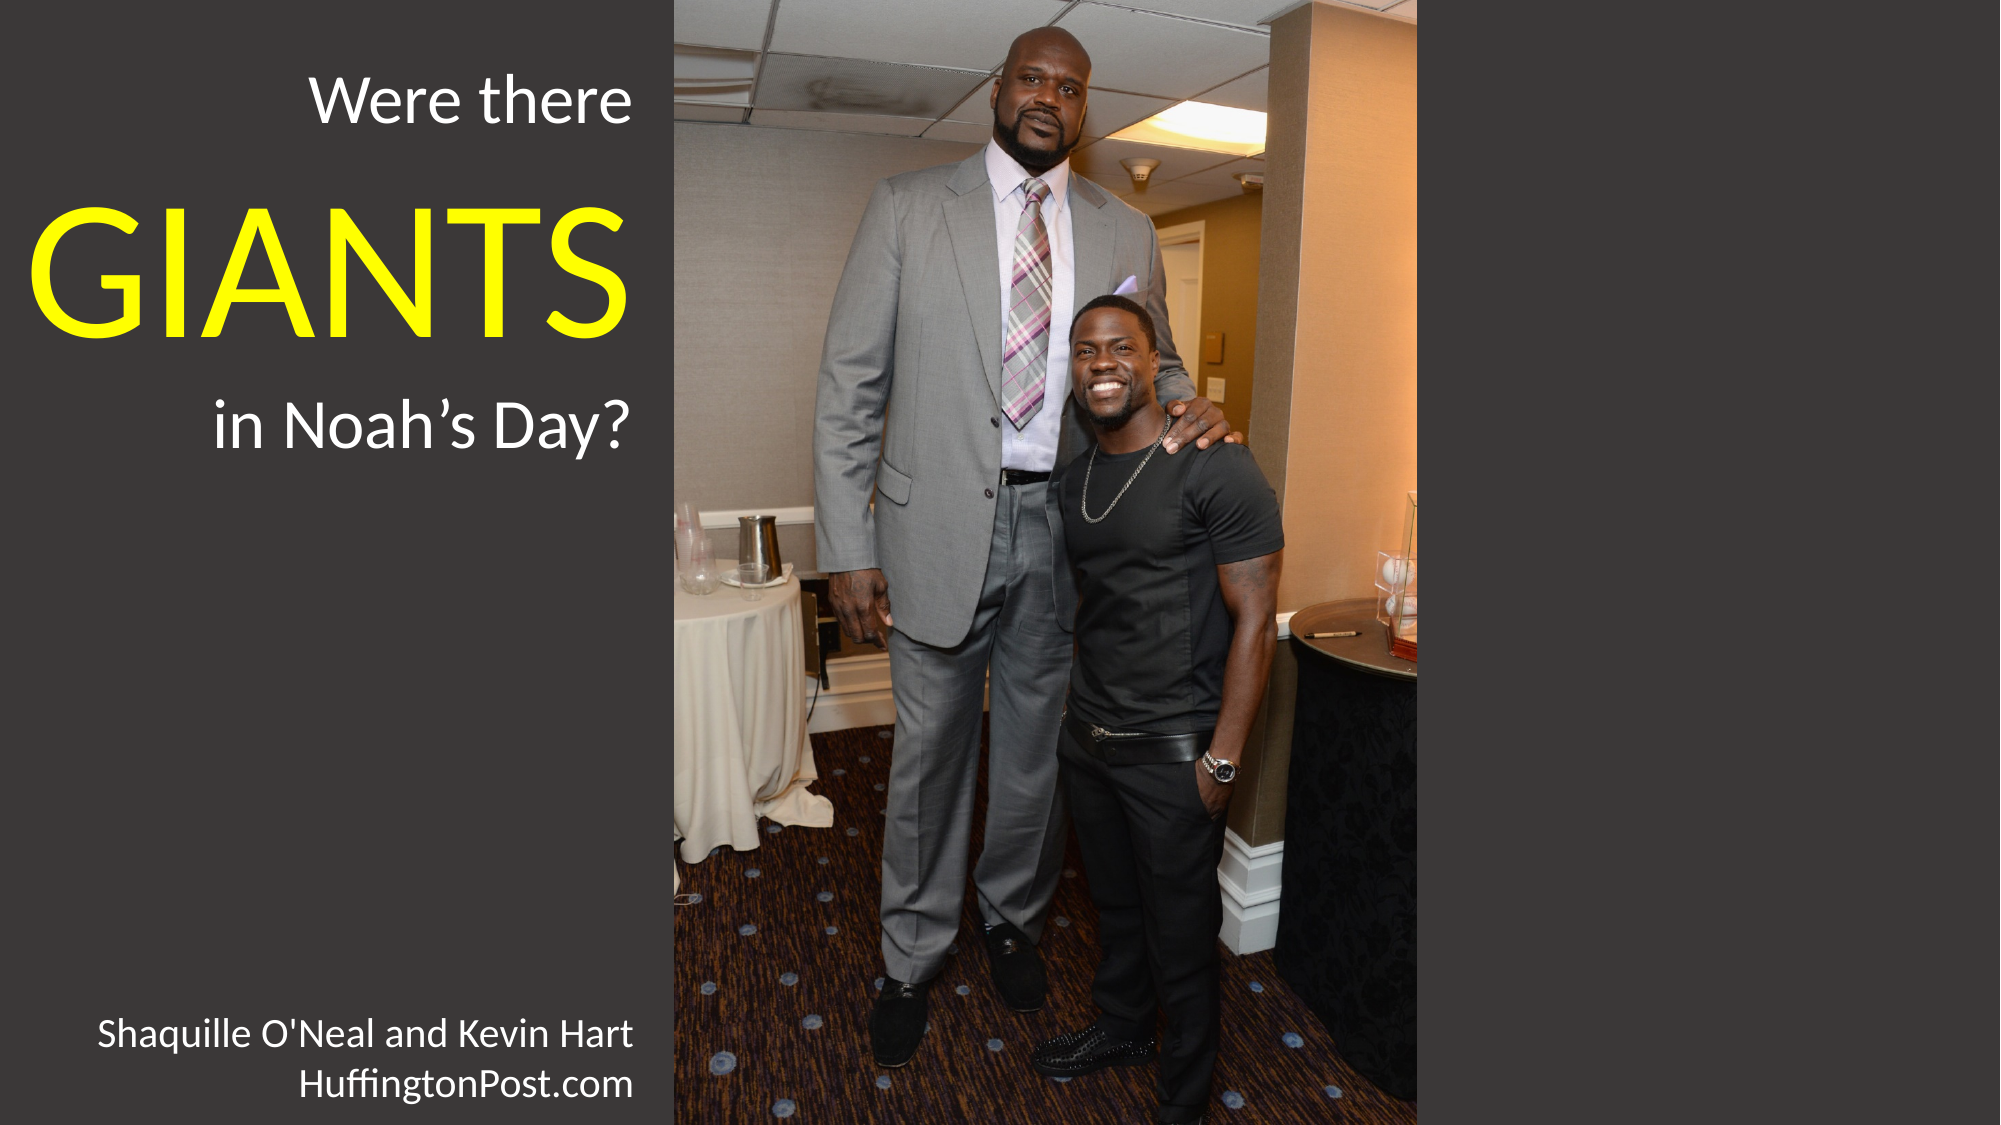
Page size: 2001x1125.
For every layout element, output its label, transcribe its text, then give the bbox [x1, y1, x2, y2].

text_box Were there GIANTS in Noah’s Day? [0, 0, 649, 555]
text_box Shaquille O'Neal and Kevin Hart HuffingtonPost.com [0, 998, 649, 1113]
picture [674, 0, 1417, 1125]
